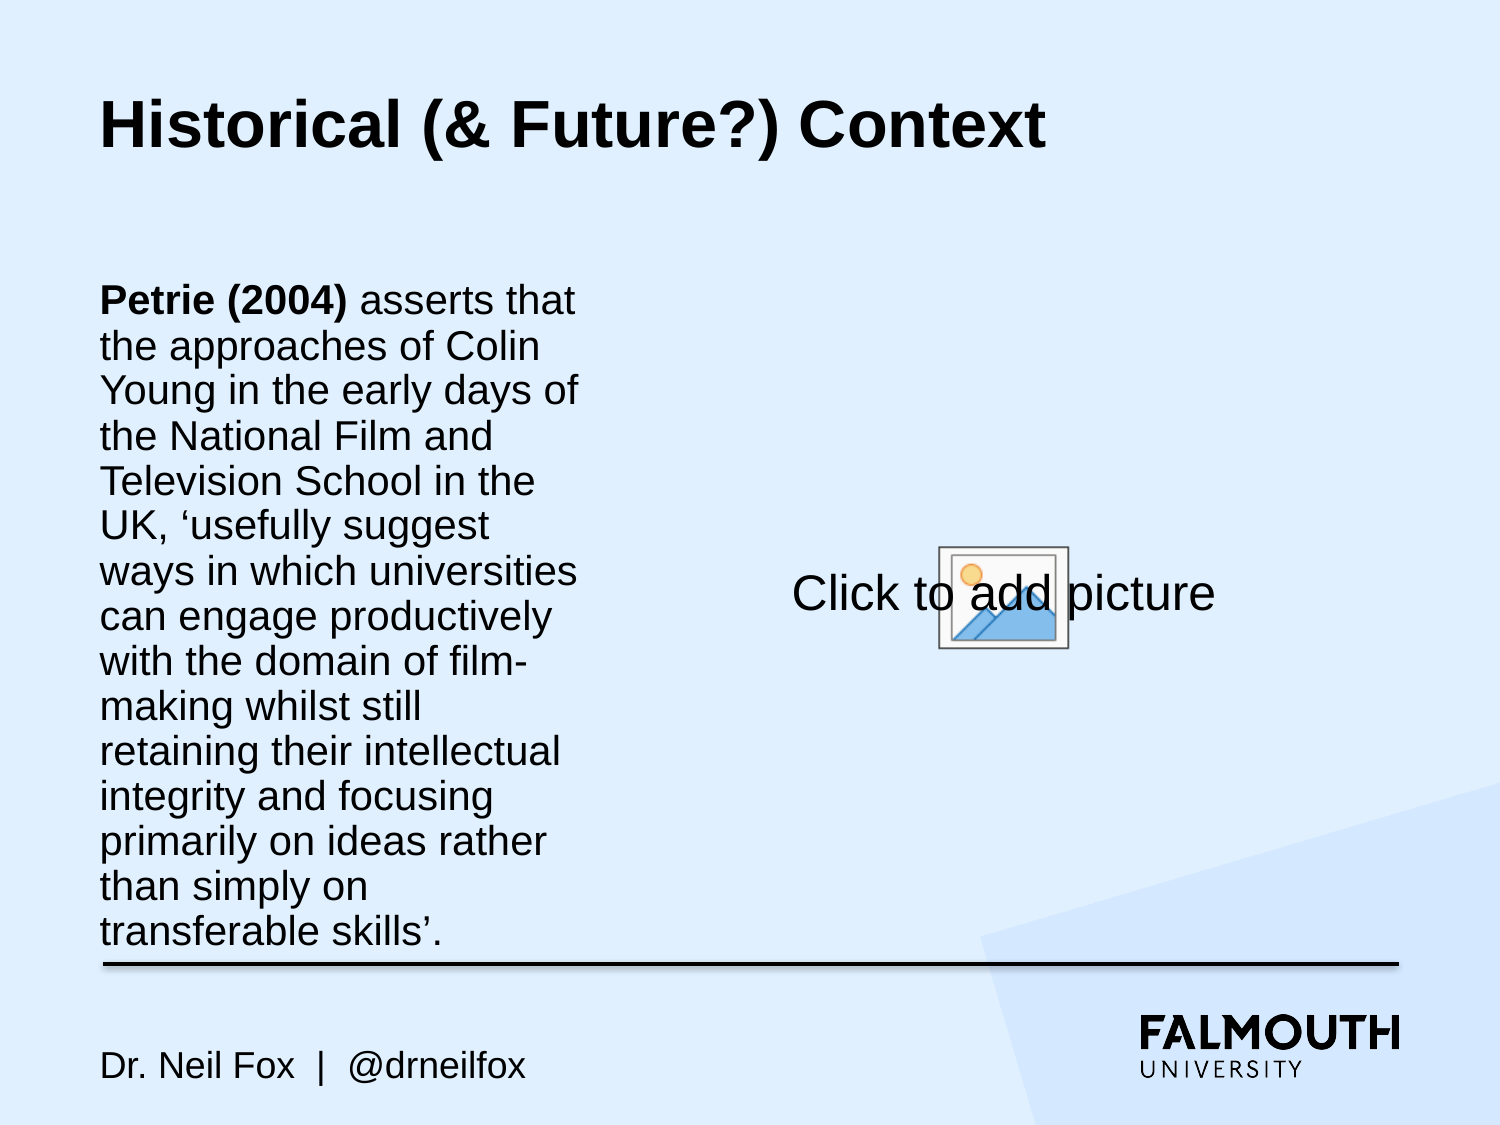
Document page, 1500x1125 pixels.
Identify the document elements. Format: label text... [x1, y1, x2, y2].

picture [0, 0, 1500, 1125]
title Historical (& Future?) Context [99, 90, 1401, 238]
list Petrie (2004) asserts that the approaches of Colin Young in the early days of the National Film and Television School in the UK, ‘usefully suggest ways in which universities can engage productively with the domain of film-making whilst still retaining their intellectual integrity and focusing primarily on ideas rather than simply on transferable skills’. [99, 278, 591, 917]
